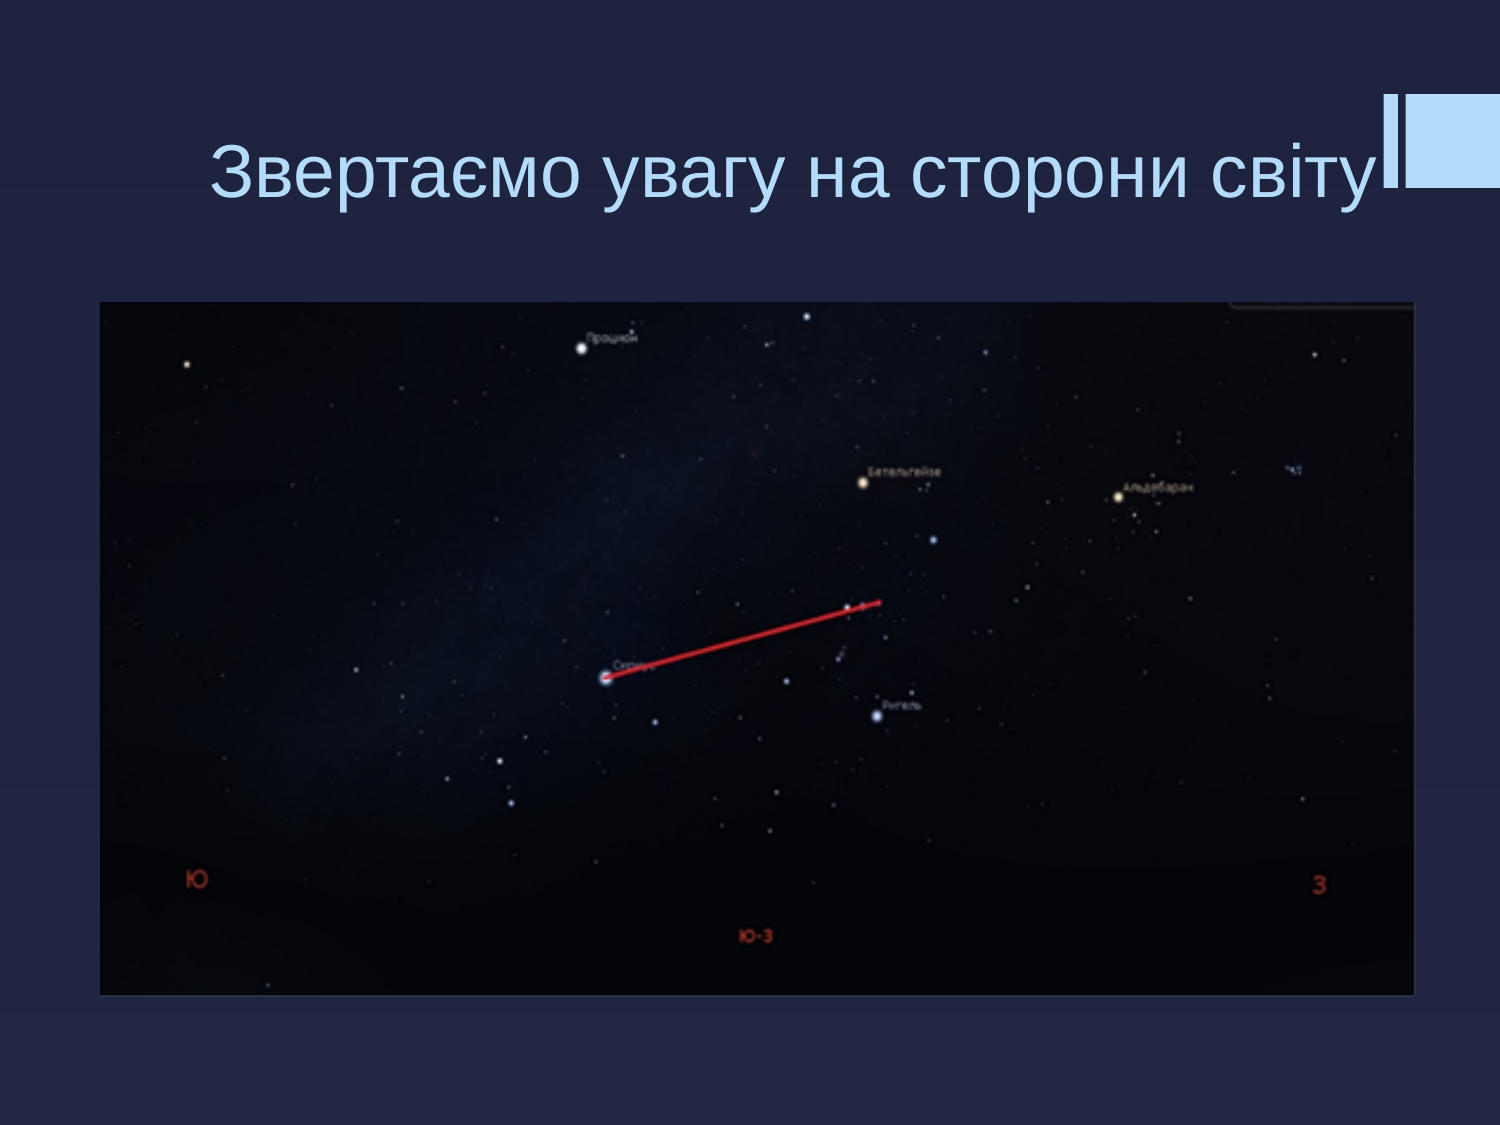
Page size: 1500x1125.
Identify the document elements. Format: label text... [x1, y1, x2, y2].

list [99, 302, 1420, 1000]
title Звертаємо увагу на сторони світу [194, 30, 1395, 221]
